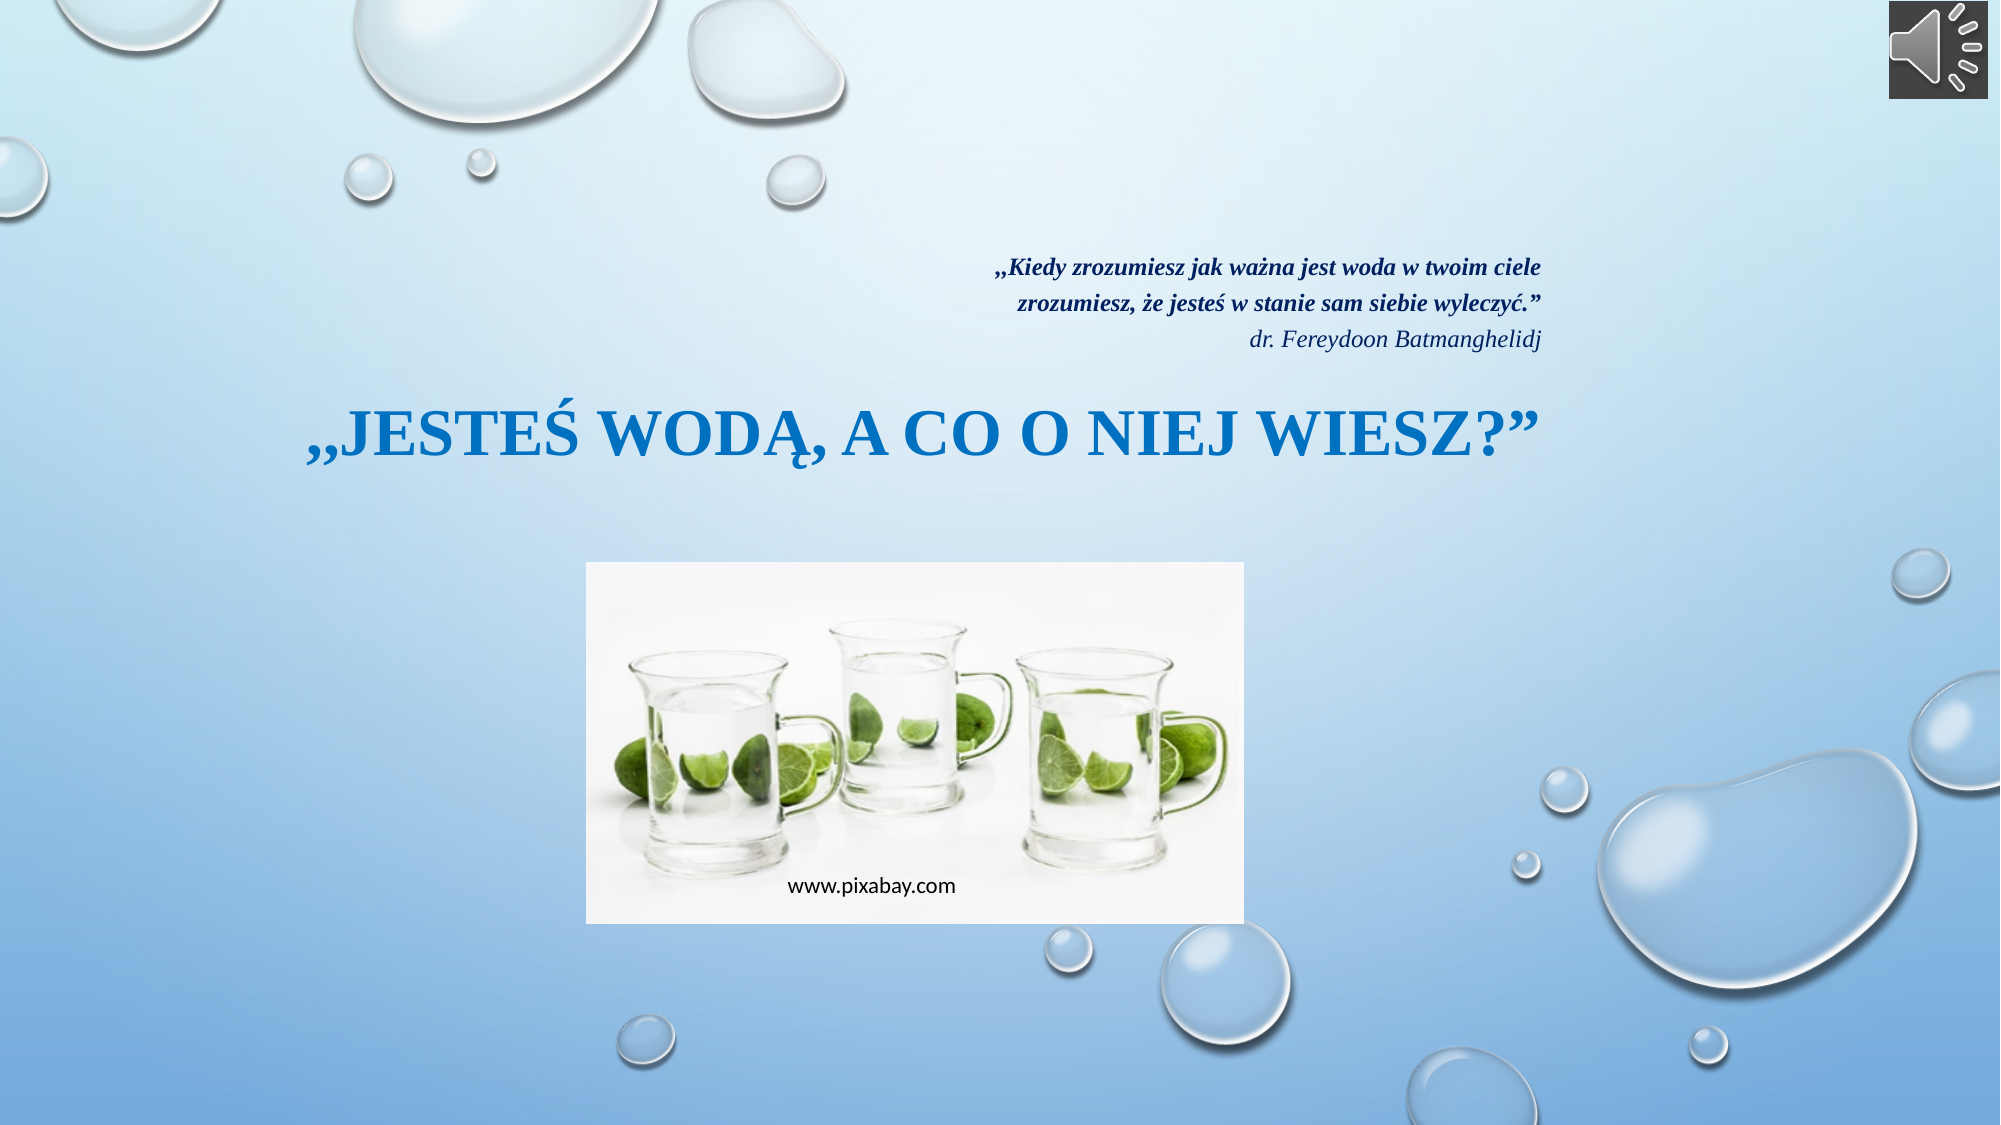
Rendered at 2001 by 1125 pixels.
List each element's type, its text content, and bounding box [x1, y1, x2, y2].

picture [0, 0, 2000, 1125]
subtitle ,,Kiedy zrozumiesz jak ważna jest woda w twoim ciele zrozumiesz, że jesteś w stanie sam siebie wyleczyć.” dr. Fereydoon Batmanghelidj ,,Jesteś wodą, a co o niej wiesz?” www.pixabay.com [273, 236, 1557, 964]
